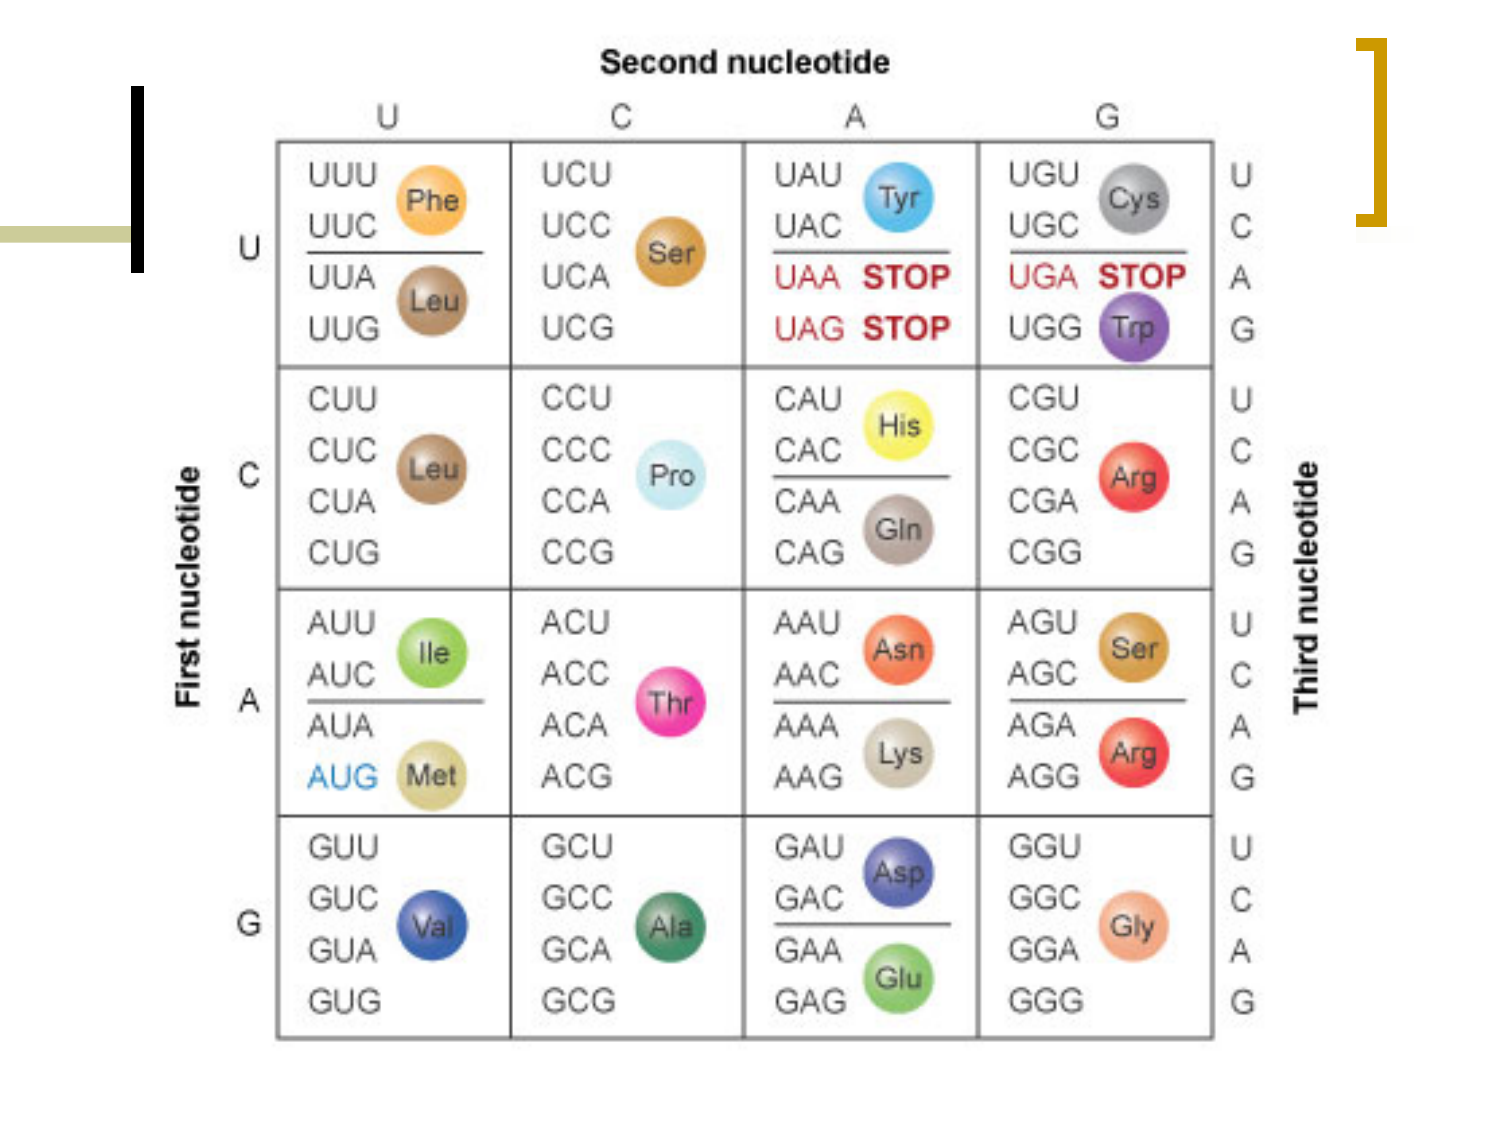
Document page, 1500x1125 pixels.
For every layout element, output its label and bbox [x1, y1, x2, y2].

picture [144, 15, 1356, 1077]
